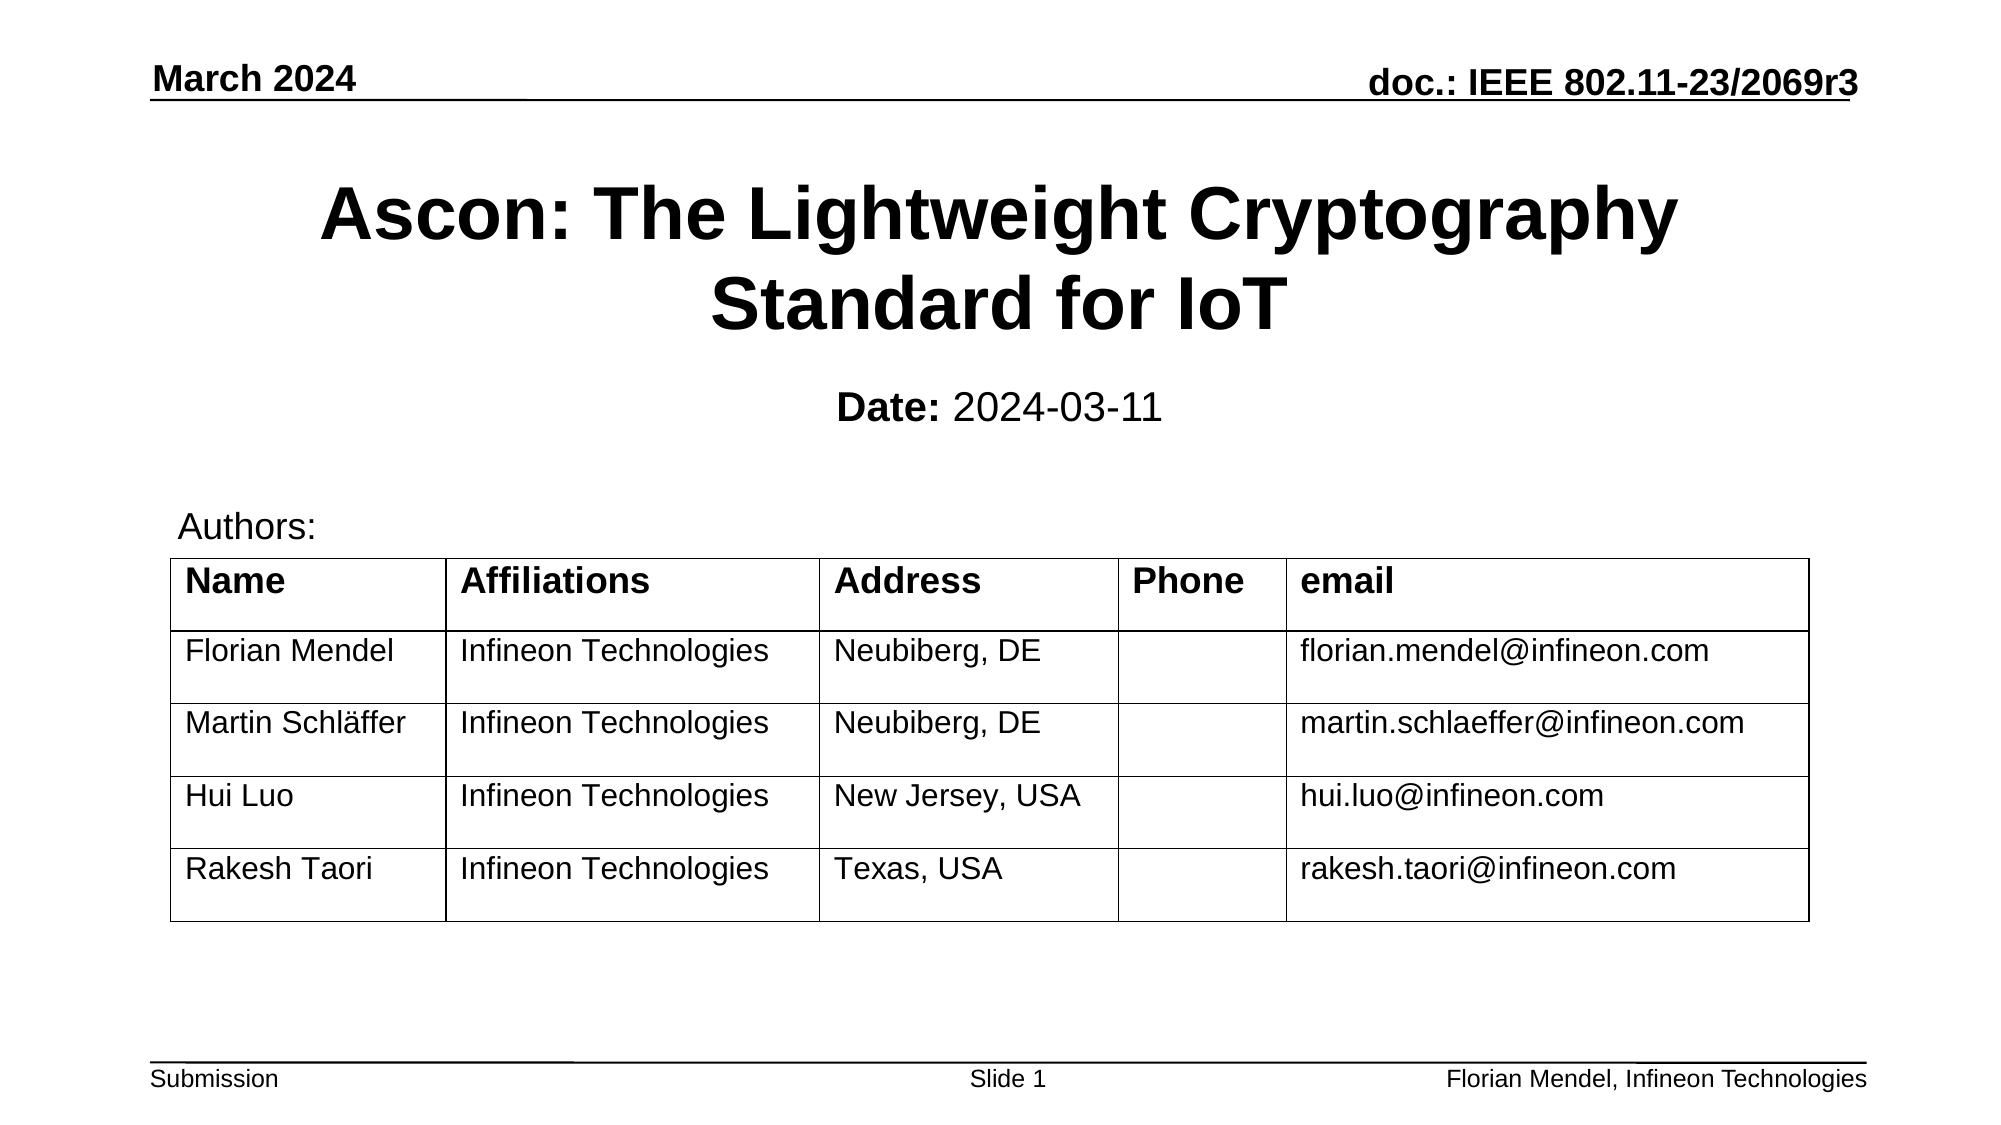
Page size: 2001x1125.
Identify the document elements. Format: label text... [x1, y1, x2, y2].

subtitle Date: 2024-03-11 [299, 371, 1701, 451]
text_box Authors: [162, 495, 400, 557]
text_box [150, 557, 1828, 997]
title Ascon: The Lightweight Cryptography Standard for IoT [149, 133, 1851, 376]
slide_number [152, 54, 563, 100]
slide_number Slide 1 [950, 1061, 1067, 1123]
footer Florian Mendel, Infineon Technologies [1171, 1061, 1869, 1093]
